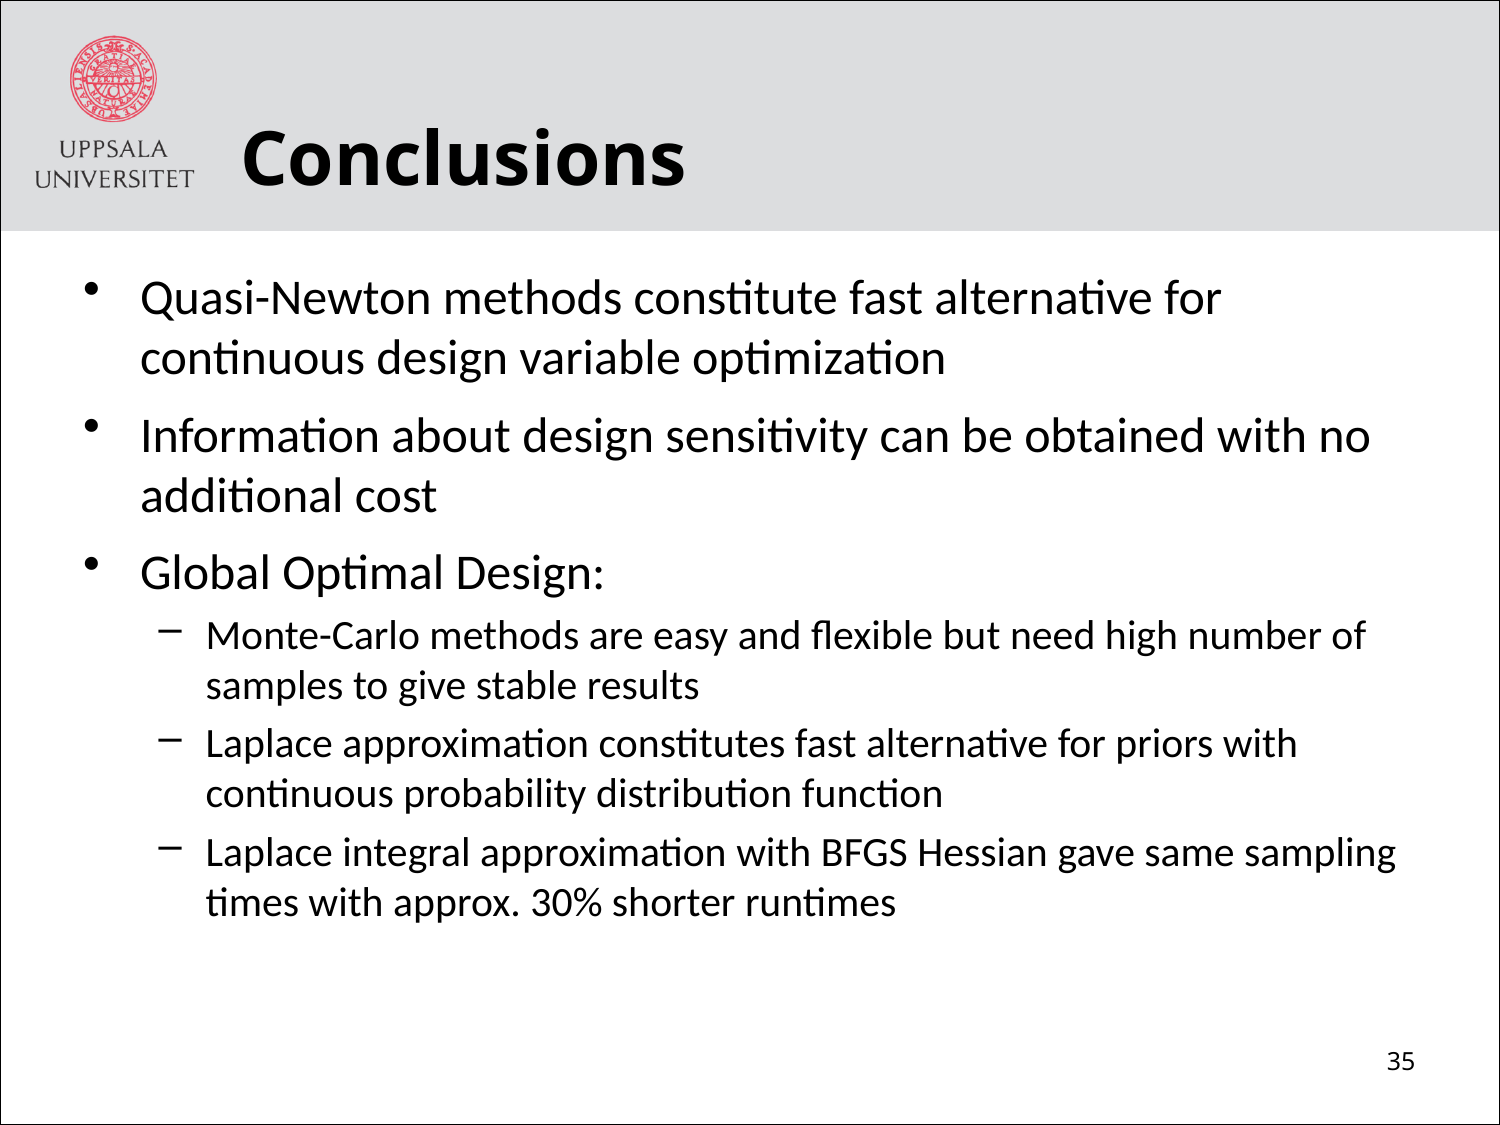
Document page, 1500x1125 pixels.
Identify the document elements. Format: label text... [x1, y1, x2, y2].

picture [1, 1, 1499, 231]
slide_number 35 [1287, 1037, 1431, 1101]
title Conclusions [224, 20, 1431, 201]
list Quasi-Newton methods constitute fast alternative for continuous design variable optimization Information about design sensitivity can be obtained with no additional cost Global Optimal Design: Monte-Carlo methods are easy and flexible but need high number of samples to give stable results Laplace approximation constitutes fast alternative for priors with continuous probability distribution function Laplace integral approximation with BFGS Hessian gave same sampling times with approx. 30% shorter runtimes [68, 256, 1431, 1012]
